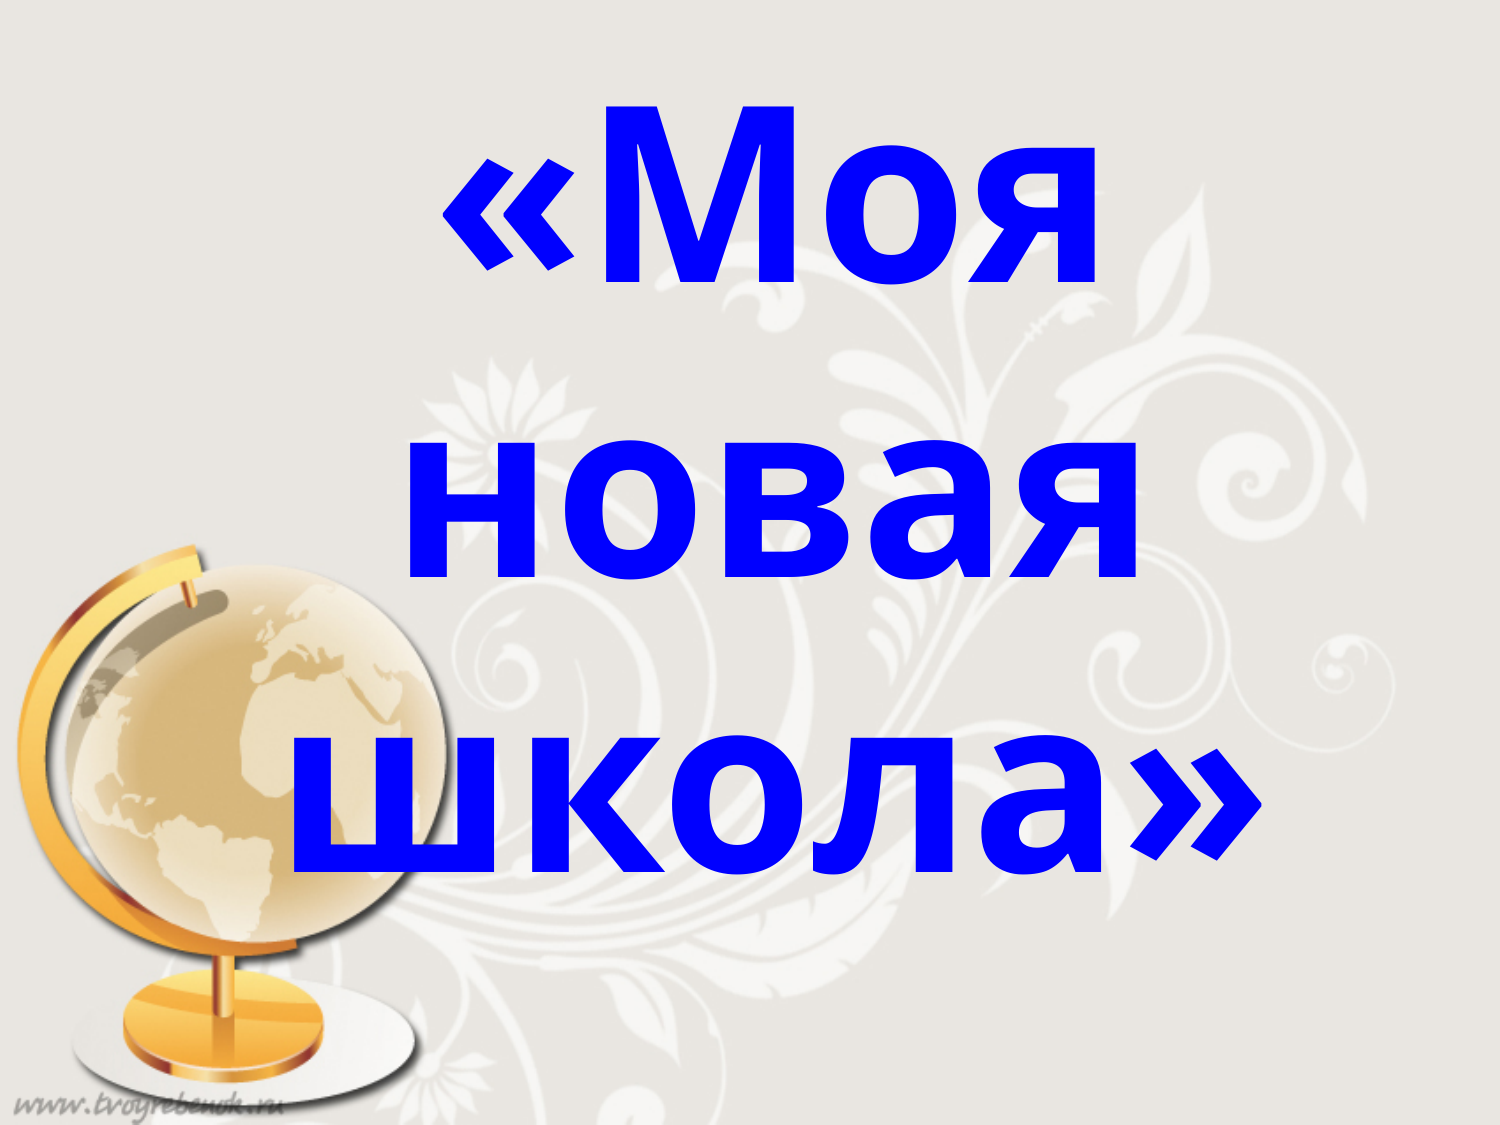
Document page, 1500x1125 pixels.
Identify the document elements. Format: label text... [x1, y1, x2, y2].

picture [0, 0, 1500, 1125]
title «Моя новая школа» [117, 35, 1430, 774]
